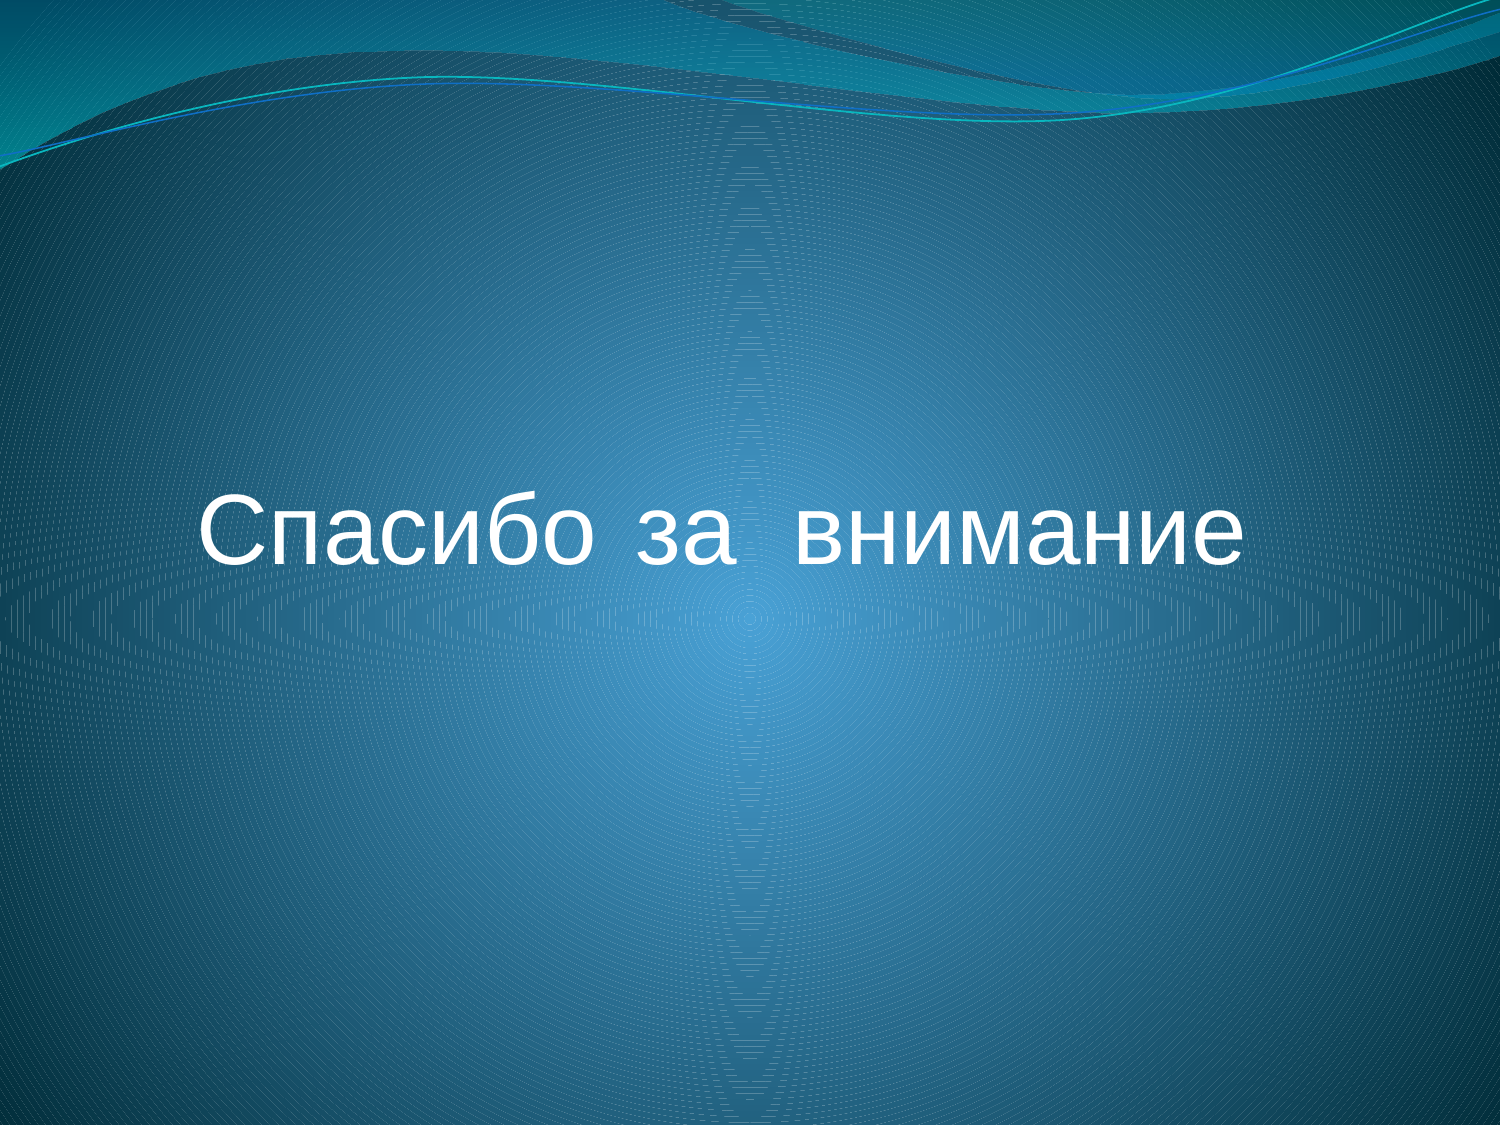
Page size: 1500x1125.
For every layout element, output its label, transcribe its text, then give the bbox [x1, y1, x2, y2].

text_box Спасибо за внимание [182, 457, 1263, 592]
